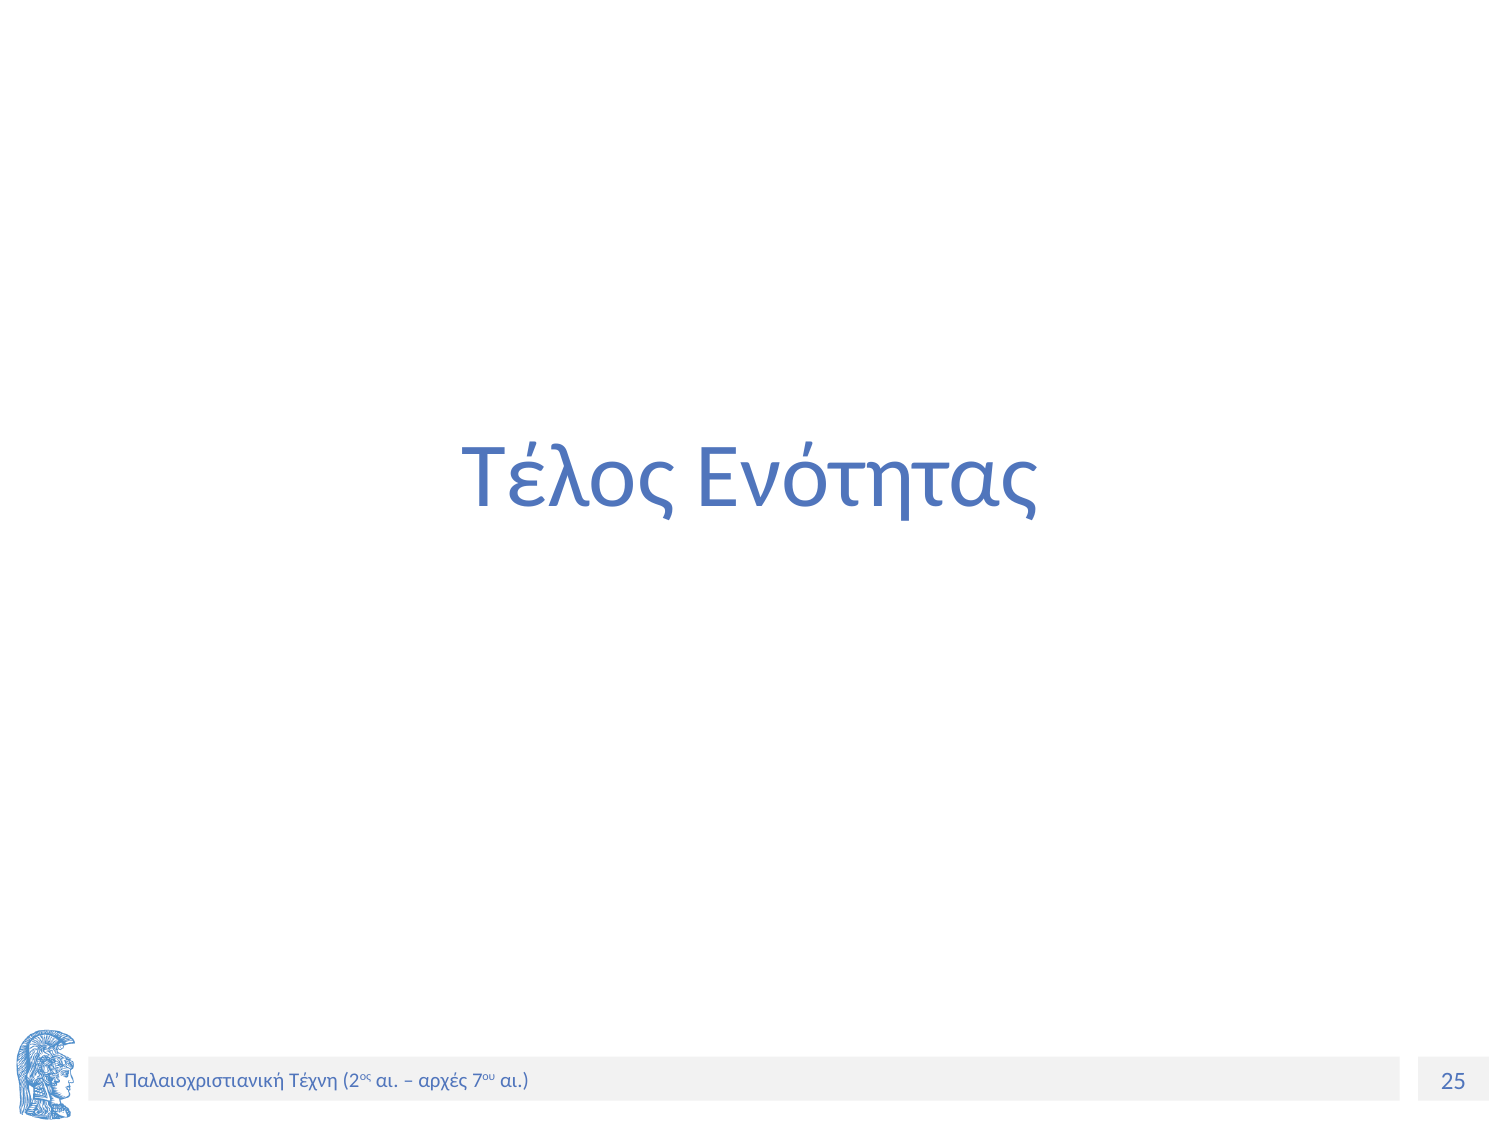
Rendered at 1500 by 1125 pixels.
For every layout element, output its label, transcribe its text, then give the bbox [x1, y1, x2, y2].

picture [9, 1026, 81, 1120]
title Τέλος Ενότητας [112, 349, 1388, 591]
